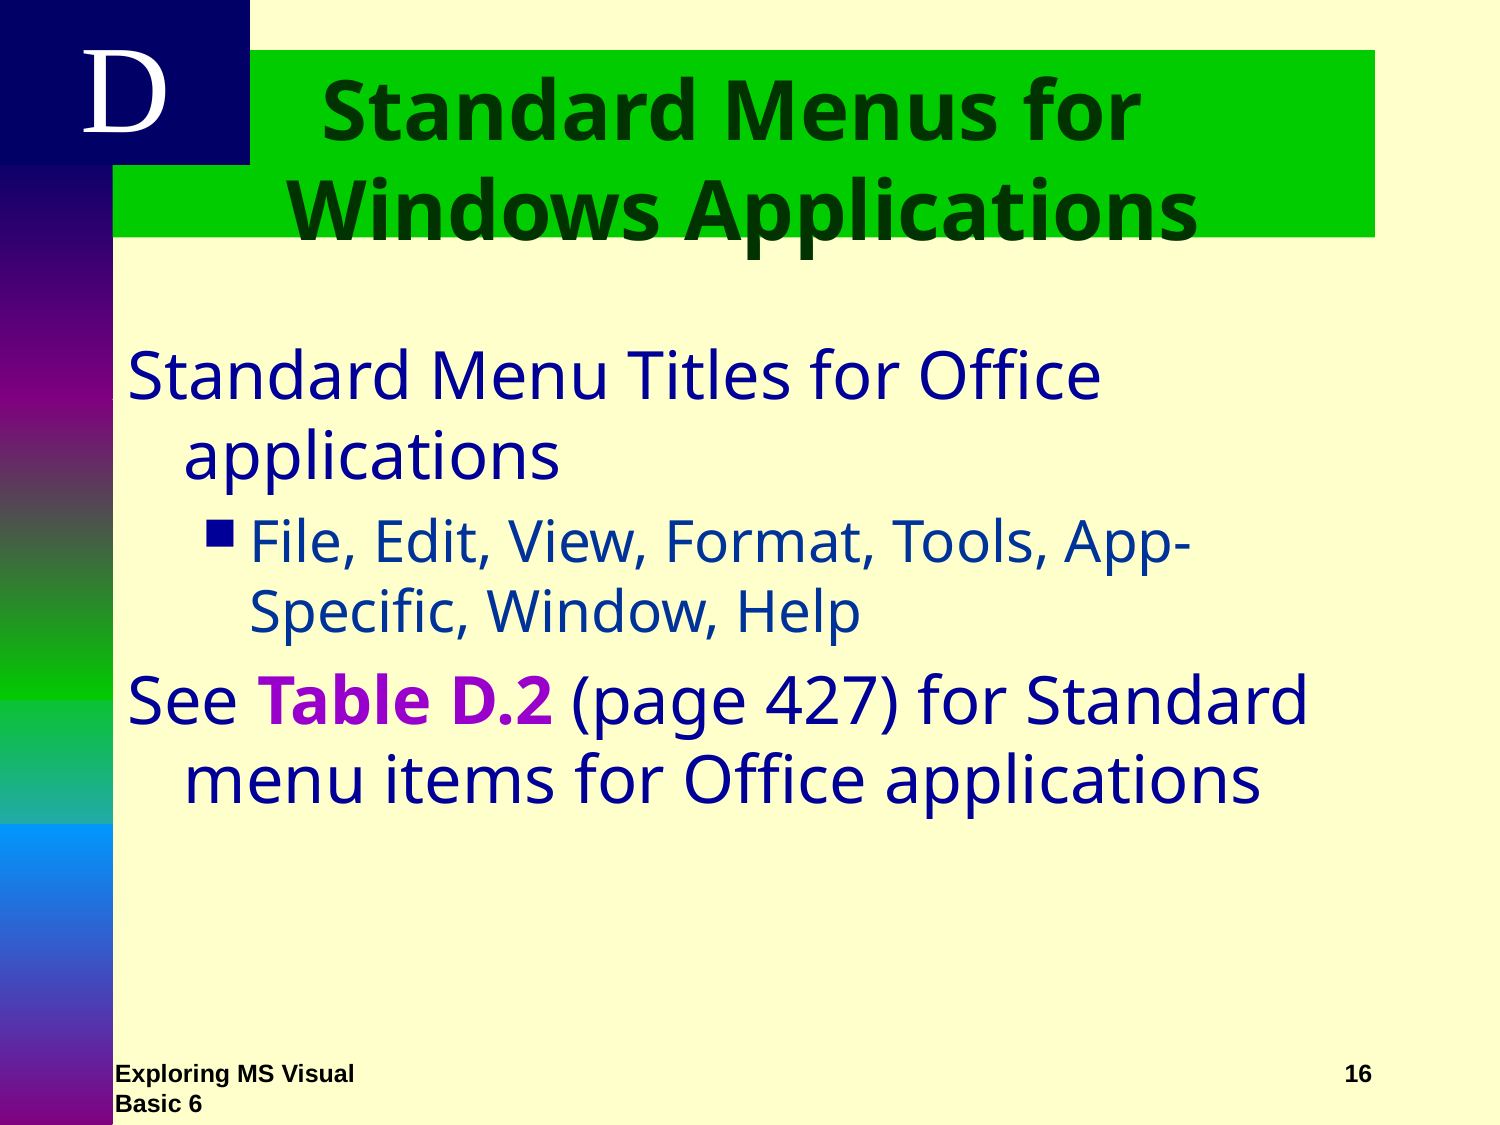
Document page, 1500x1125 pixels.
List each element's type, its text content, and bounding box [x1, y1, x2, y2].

text_box D [0, 0, 250, 165]
slide_number Exploring MS Visual Basic 6 [99, 1050, 413, 1125]
slide_number 16 [1074, 1050, 1388, 1125]
title Standard Menus for Windows Applications [112, 50, 1375, 238]
list Standard Menu Titles for Office applications File, Edit, View, Format, Tools, App-Specific, Window, Help See Table D.2 (page 427) for Standard menu items for Office applications [112, 324, 1388, 1000]
